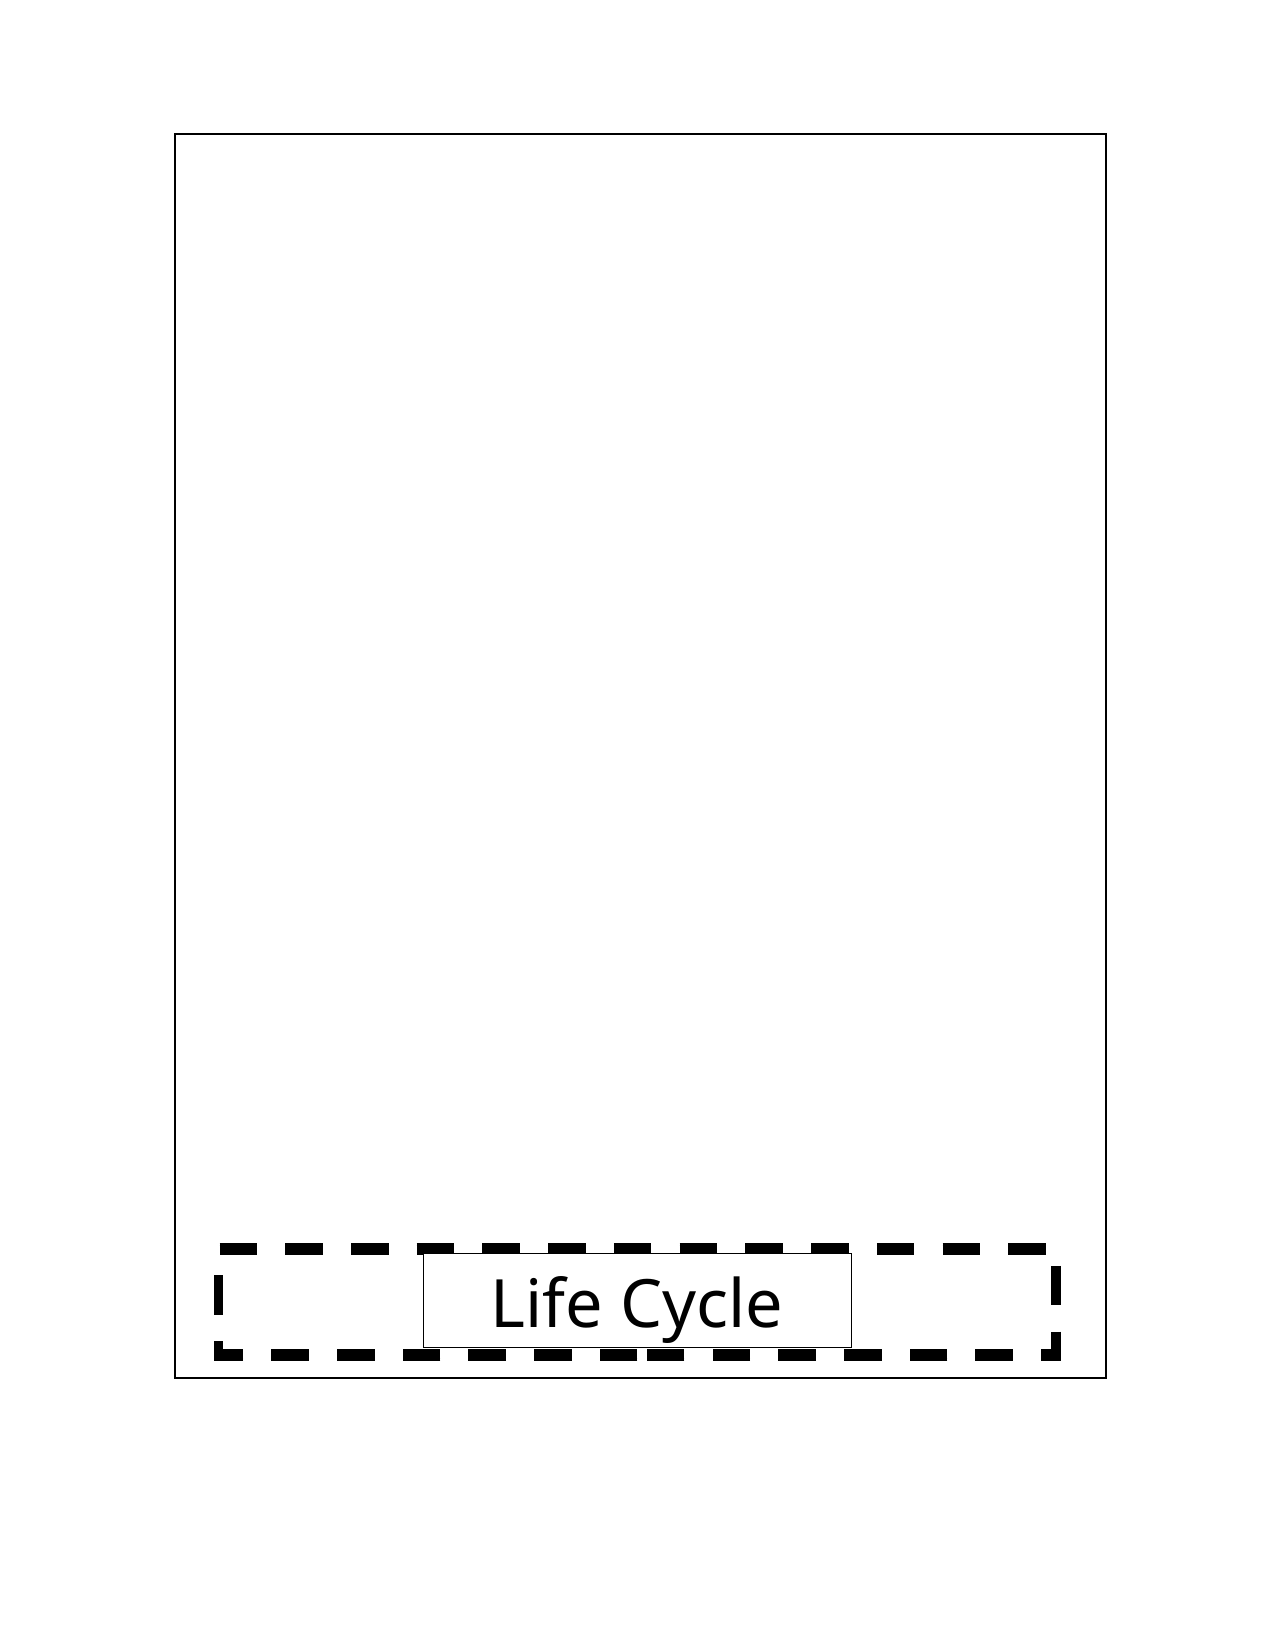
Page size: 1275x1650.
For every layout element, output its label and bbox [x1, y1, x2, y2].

text_box [174, 134, 1107, 1379]
